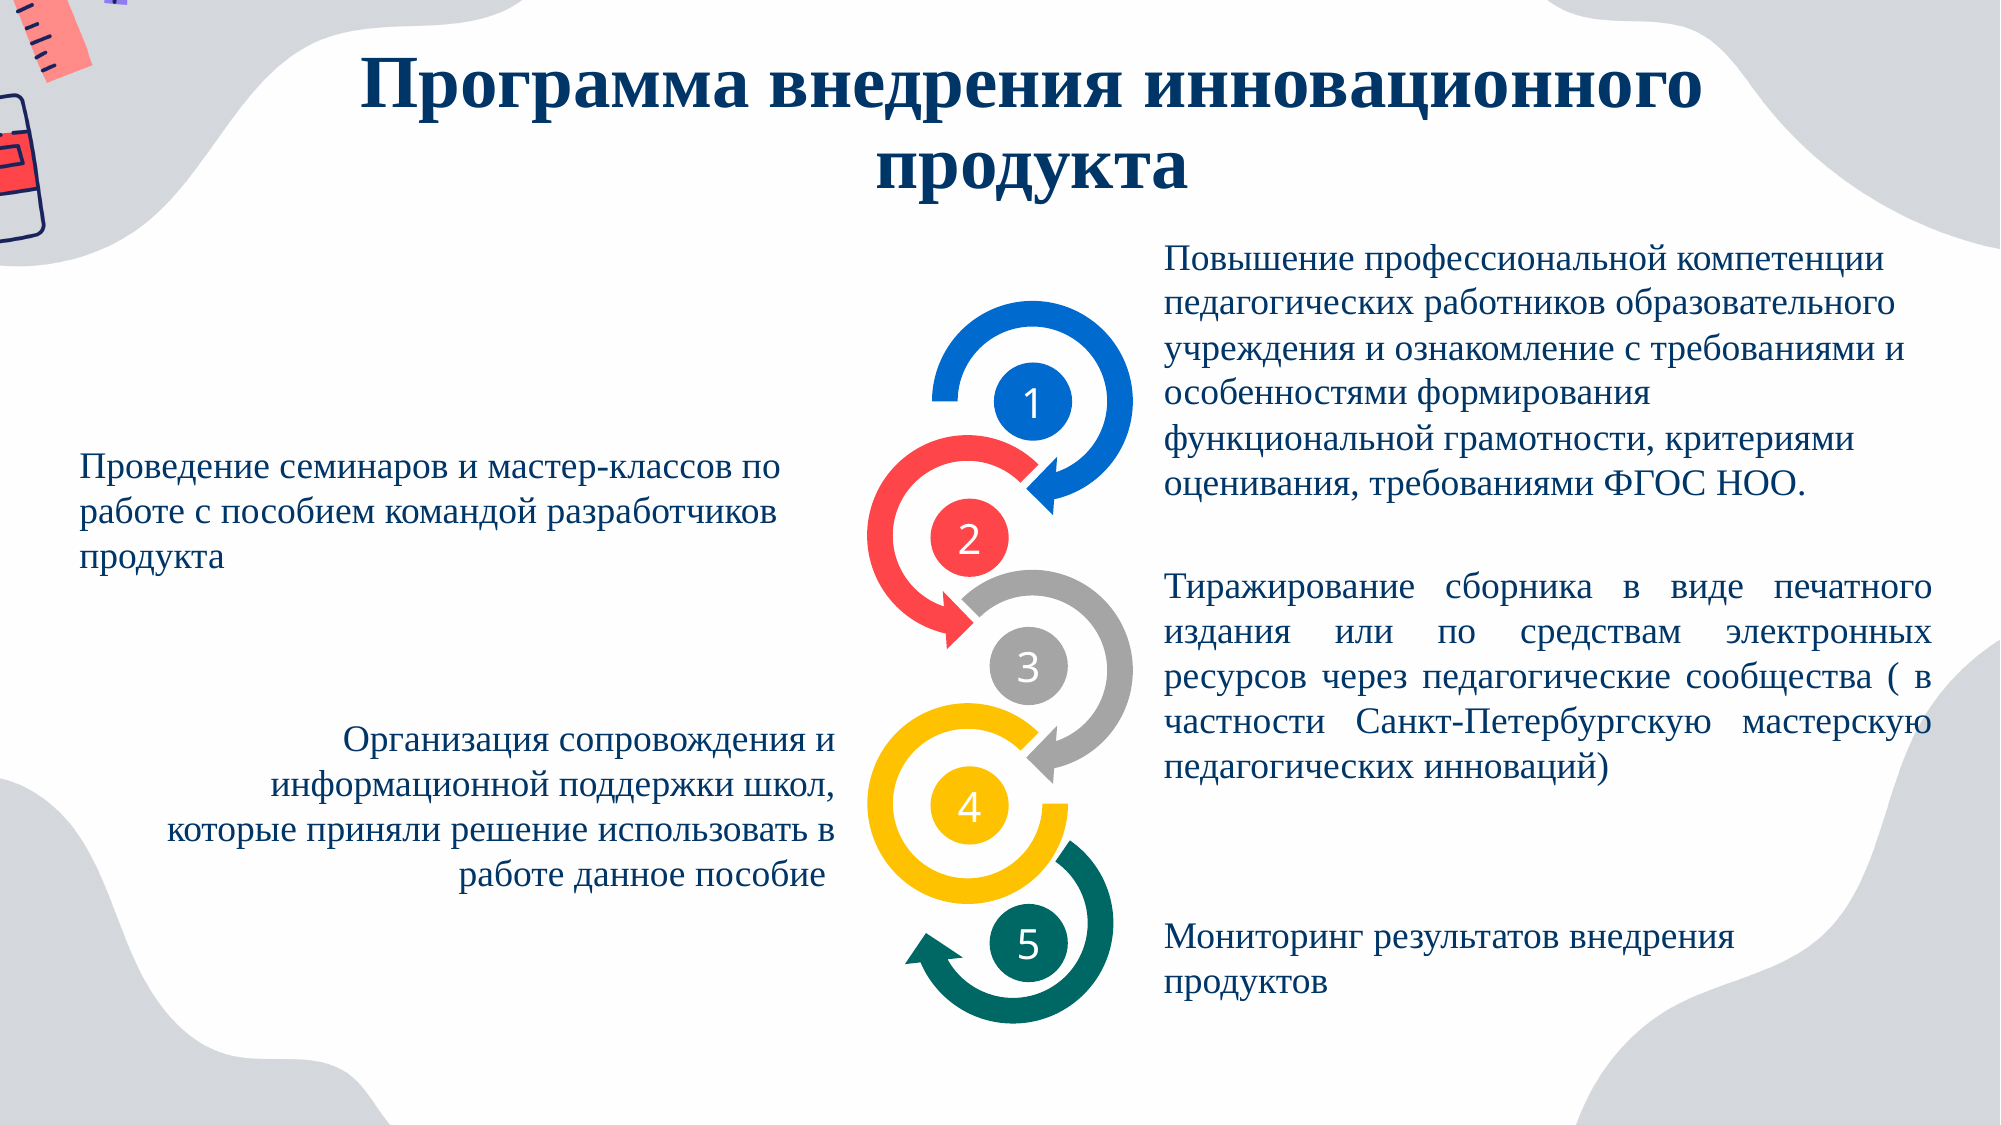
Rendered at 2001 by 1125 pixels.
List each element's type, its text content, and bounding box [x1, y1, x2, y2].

text_box Мониторинг результатов внедрения продуктов [1149, 903, 1830, 1009]
text_box Повышение профессиональной компетенции педагогических работников образовательного учреждения и ознакомление с требованиями и особенностями формирования функциональной грамотности, критериями оценивания, требованиями ФГОС НОО. [1149, 225, 1923, 510]
text_box 5 [989, 904, 1068, 983]
title Программа внедрения инновационного продукта [205, 59, 1860, 188]
picture [0, 0, 2000, 1125]
text_box [902, 904, 1115, 1025]
text_box Проведение семинаров и мастер-классов по работе с пособием командой разработчиков продукта [64, 434, 850, 584]
text_box Тиражирование сборника в виде печатного издания или по средствам электронных ресурсов через педагогические сообщества ( в частности Санкт-Петербургскую мастерскую педагогических инноваций) [1150, 553, 1948, 794]
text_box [850, 284, 1150, 904]
text_box Организация сопровождения и информационной поддержки школ, которые приняли решение использовать в работе данное пособие [121, 707, 850, 902]
